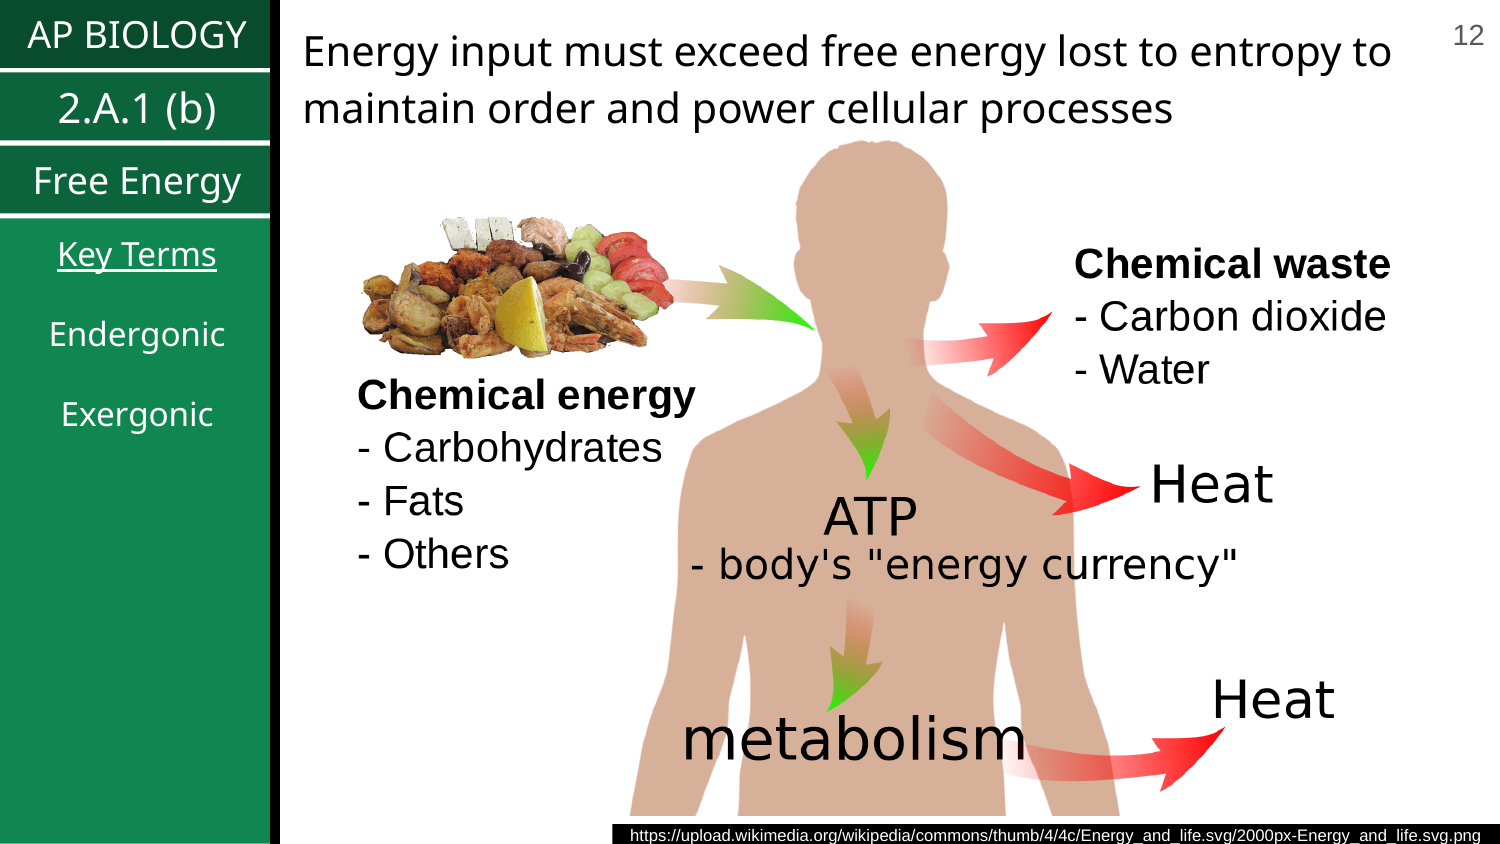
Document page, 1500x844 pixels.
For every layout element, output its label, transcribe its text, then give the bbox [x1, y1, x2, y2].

text_box [270, 0, 280, 844]
text_box Key Terms Endergonic Exergonic [0, 218, 270, 844]
text_box Free Energy [0, 145, 270, 214]
text_box https://upload.wikimedia.org/wikipedia/commons/thumb/4/4c/Energy_and_life.svg/2000px-Energy_and_life.svg.png [612, 824, 1500, 844]
text_box 2.A.1 (b) [0, 72, 270, 141]
picture [349, 138, 1401, 816]
text_box AP BIOLOGY [0, 0, 270, 68]
list Energy input must exceed free energy lost to entropy to maintain order and power cellular processes [287, 2, 1488, 64]
text_box 12 [1409, 1, 1500, 67]
